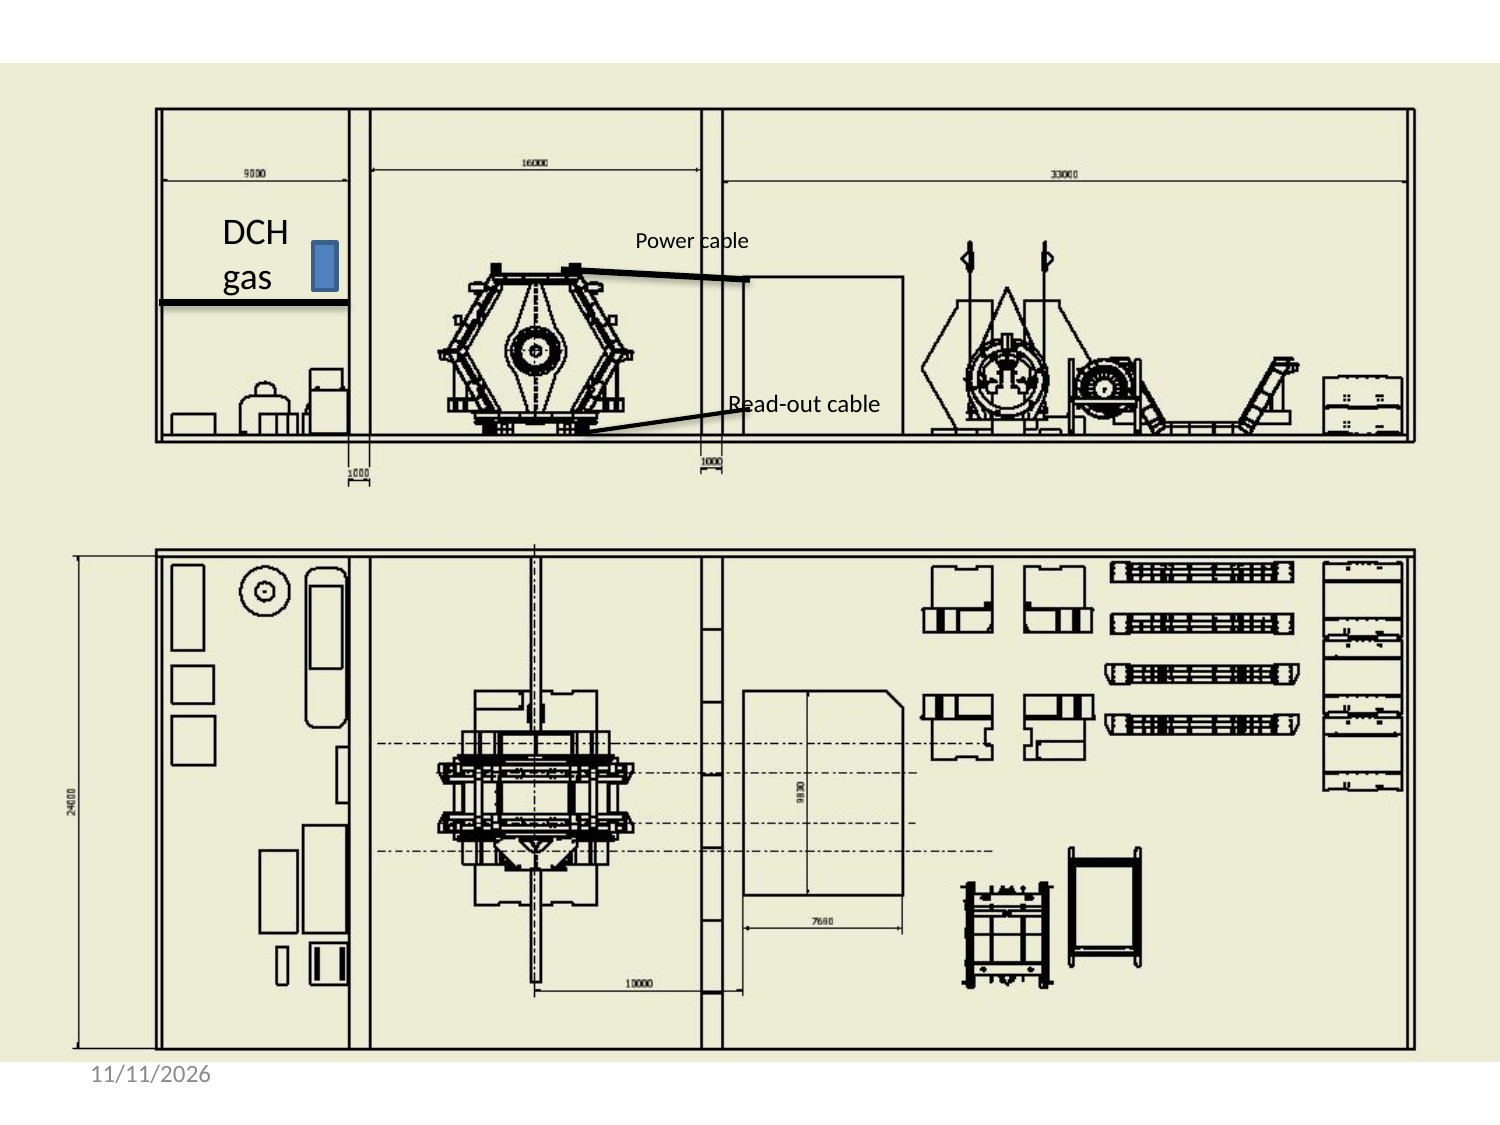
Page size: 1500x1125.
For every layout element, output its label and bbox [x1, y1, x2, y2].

slide_number [75, 1070, 425, 1103]
text_box [584, 408, 751, 433]
text_box [560, 269, 751, 280]
picture [0, 63, 1500, 1062]
